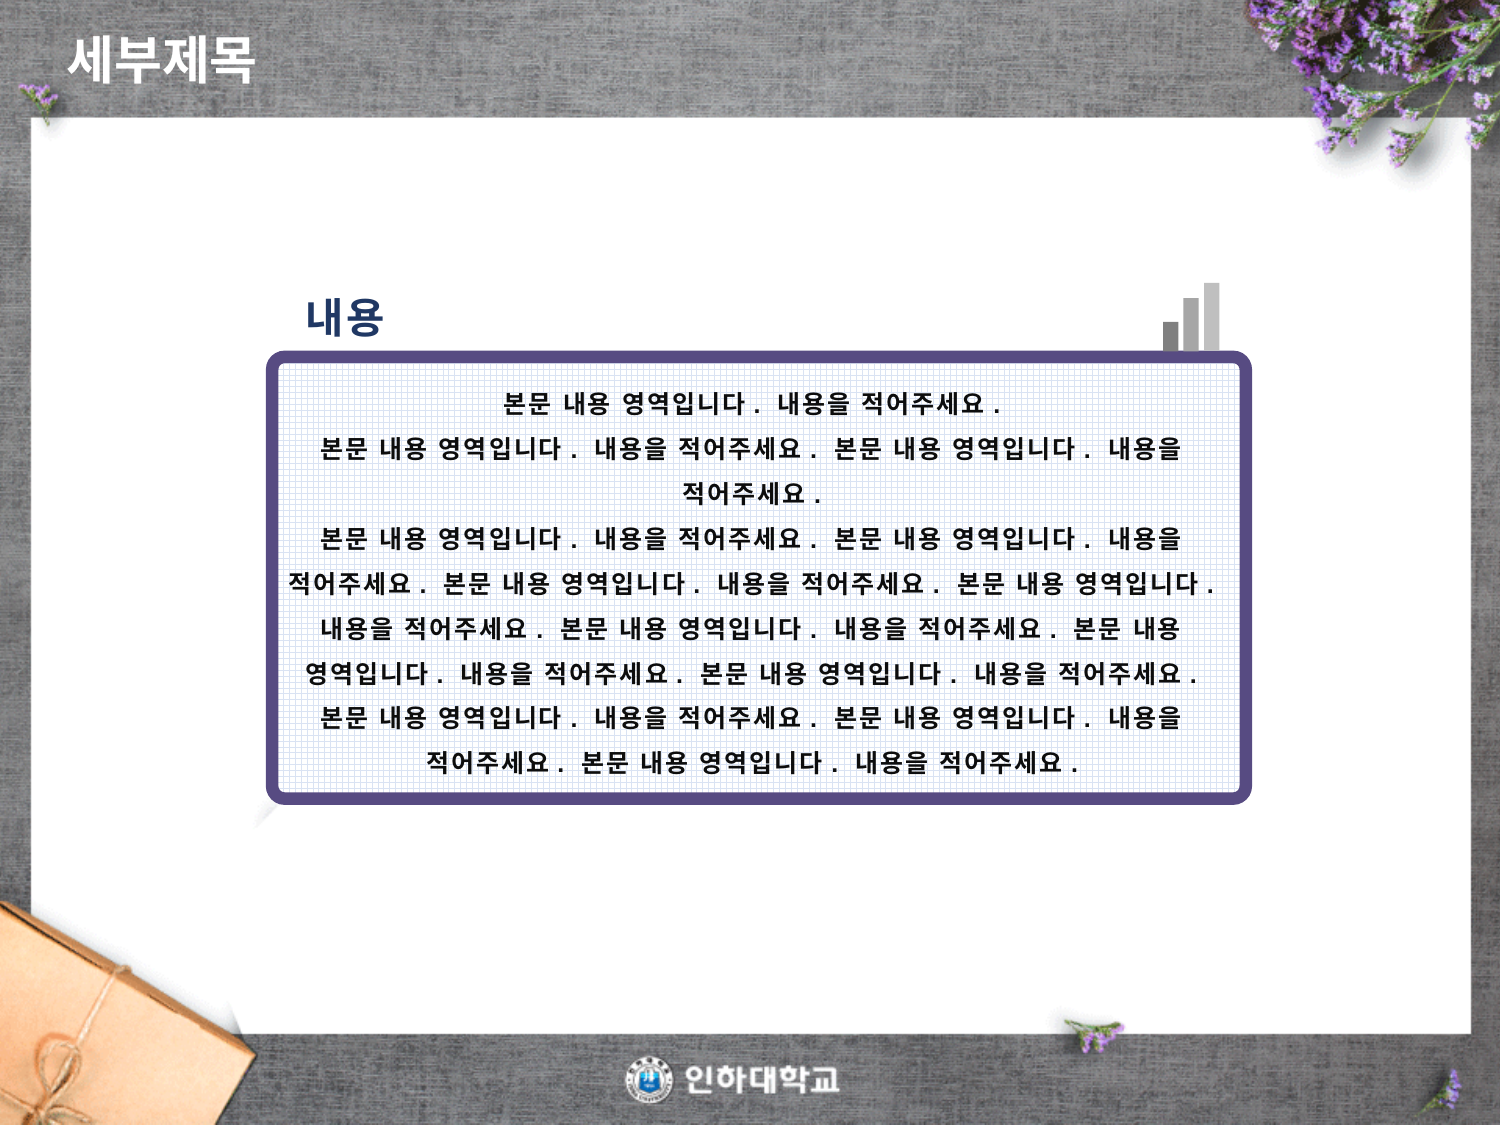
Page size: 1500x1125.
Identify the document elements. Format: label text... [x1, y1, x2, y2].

text_box 본문 내용 영역입니다. 내용을 적어주세요. 본문 내용 영역입니다. 내용을 적어주세요. 본문 내용 영역입니다. 내용을 적어주세요. 본문 내용 영역입니다. 내용을 적어주세요. 본문 내용 영역입니다. 내용을 적어주세요. 본문 내용 영역입니다. 내용을 적어주세요. 본문 내용 영역입니다. 내용을 적어주세요. 본문 내용 영역입니다. 내용을 적어주세요. 본문 내용 영역입니다. 내용을 적어주세요. 본문 내용 영역입니다. 내용을 적어주세요. 본문 내용 영역입니다. 내용을 적어주세요. 본문 내용 영역입니다. 내용을 적어주세요. 본문 내용 영역입니다. 내용을 적어주세요. [272, 366, 1232, 786]
text_box [1182, 297, 1200, 352]
text_box 내용 [272, 284, 418, 350]
title 세부제목 [51, 0, 1397, 118]
text_box [1162, 321, 1179, 352]
picture [0, 0, 1500, 1125]
text_box [1203, 282, 1220, 352]
text_box [271, 355, 1247, 800]
